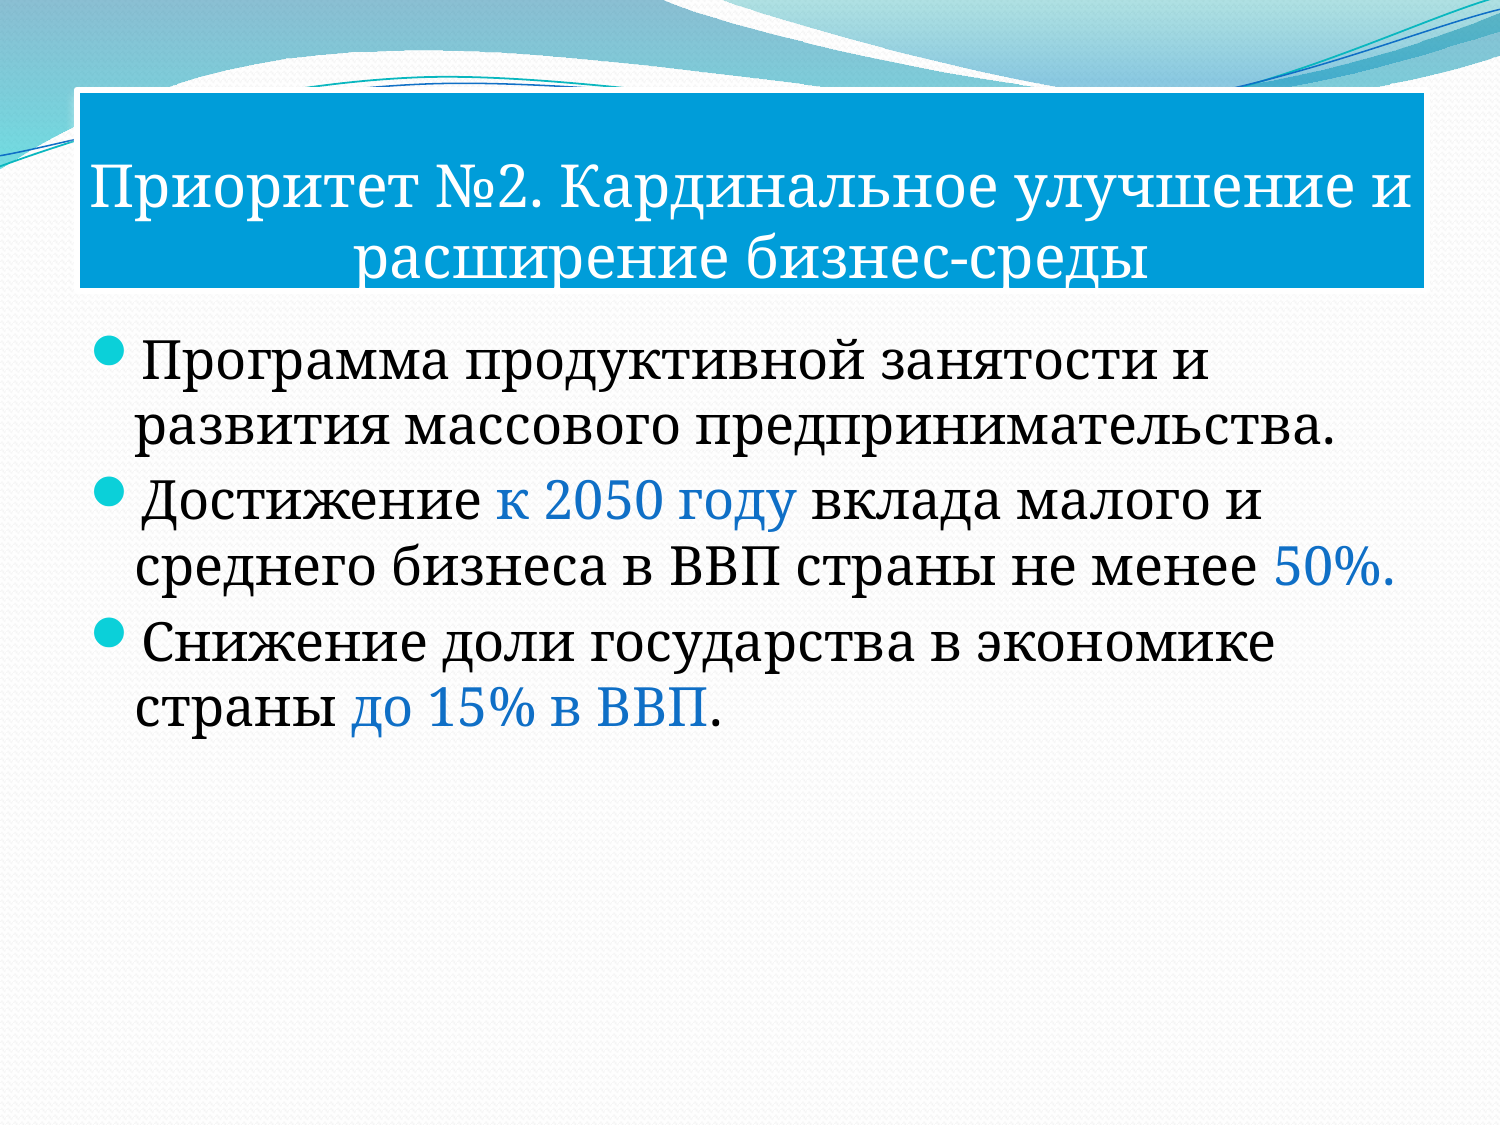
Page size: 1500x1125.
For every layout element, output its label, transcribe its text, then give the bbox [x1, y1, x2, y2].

title Приоритет №2. Кардинальное улучшение и расширение бизнес-среды [74, 87, 1430, 294]
list Программа продуктивной занятости и развития массового предпринимательства. Достижение к 2050 году вклада малого и среднего бизнеса в ВВП страны не менее 50%. Снижение доли государства в экономике страны до 15% в ВВП. [75, 317, 1425, 1038]
